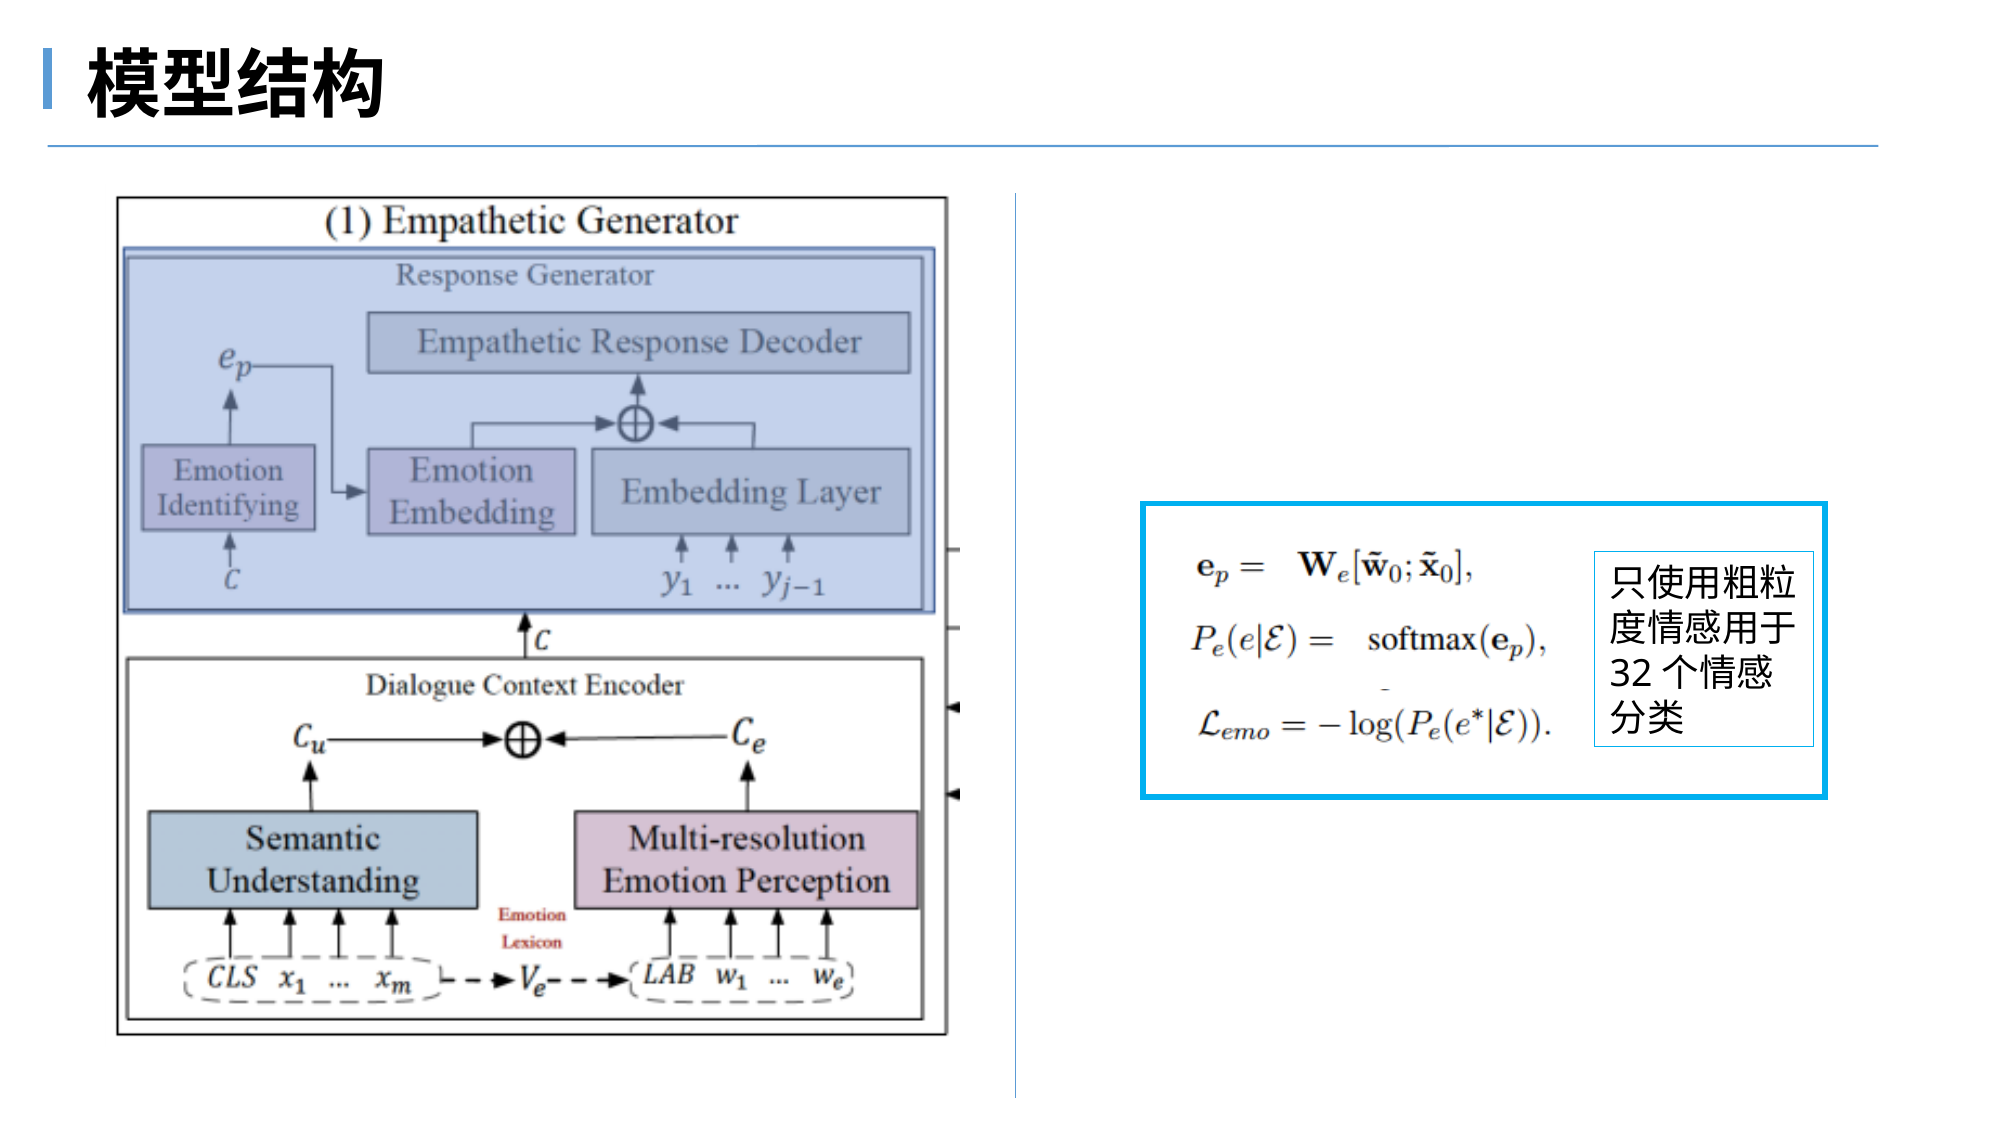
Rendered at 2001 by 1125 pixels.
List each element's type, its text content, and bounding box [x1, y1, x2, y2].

text_box 模型结构 [71, 29, 624, 134]
text_box [1142, 503, 1826, 798]
picture [1188, 541, 1484, 595]
picture [104, 184, 960, 1047]
text_box 只使用粗粒度情感用于32个情感分类 [1594, 551, 1814, 747]
picture [1188, 615, 1555, 669]
picture [1180, 689, 1562, 760]
